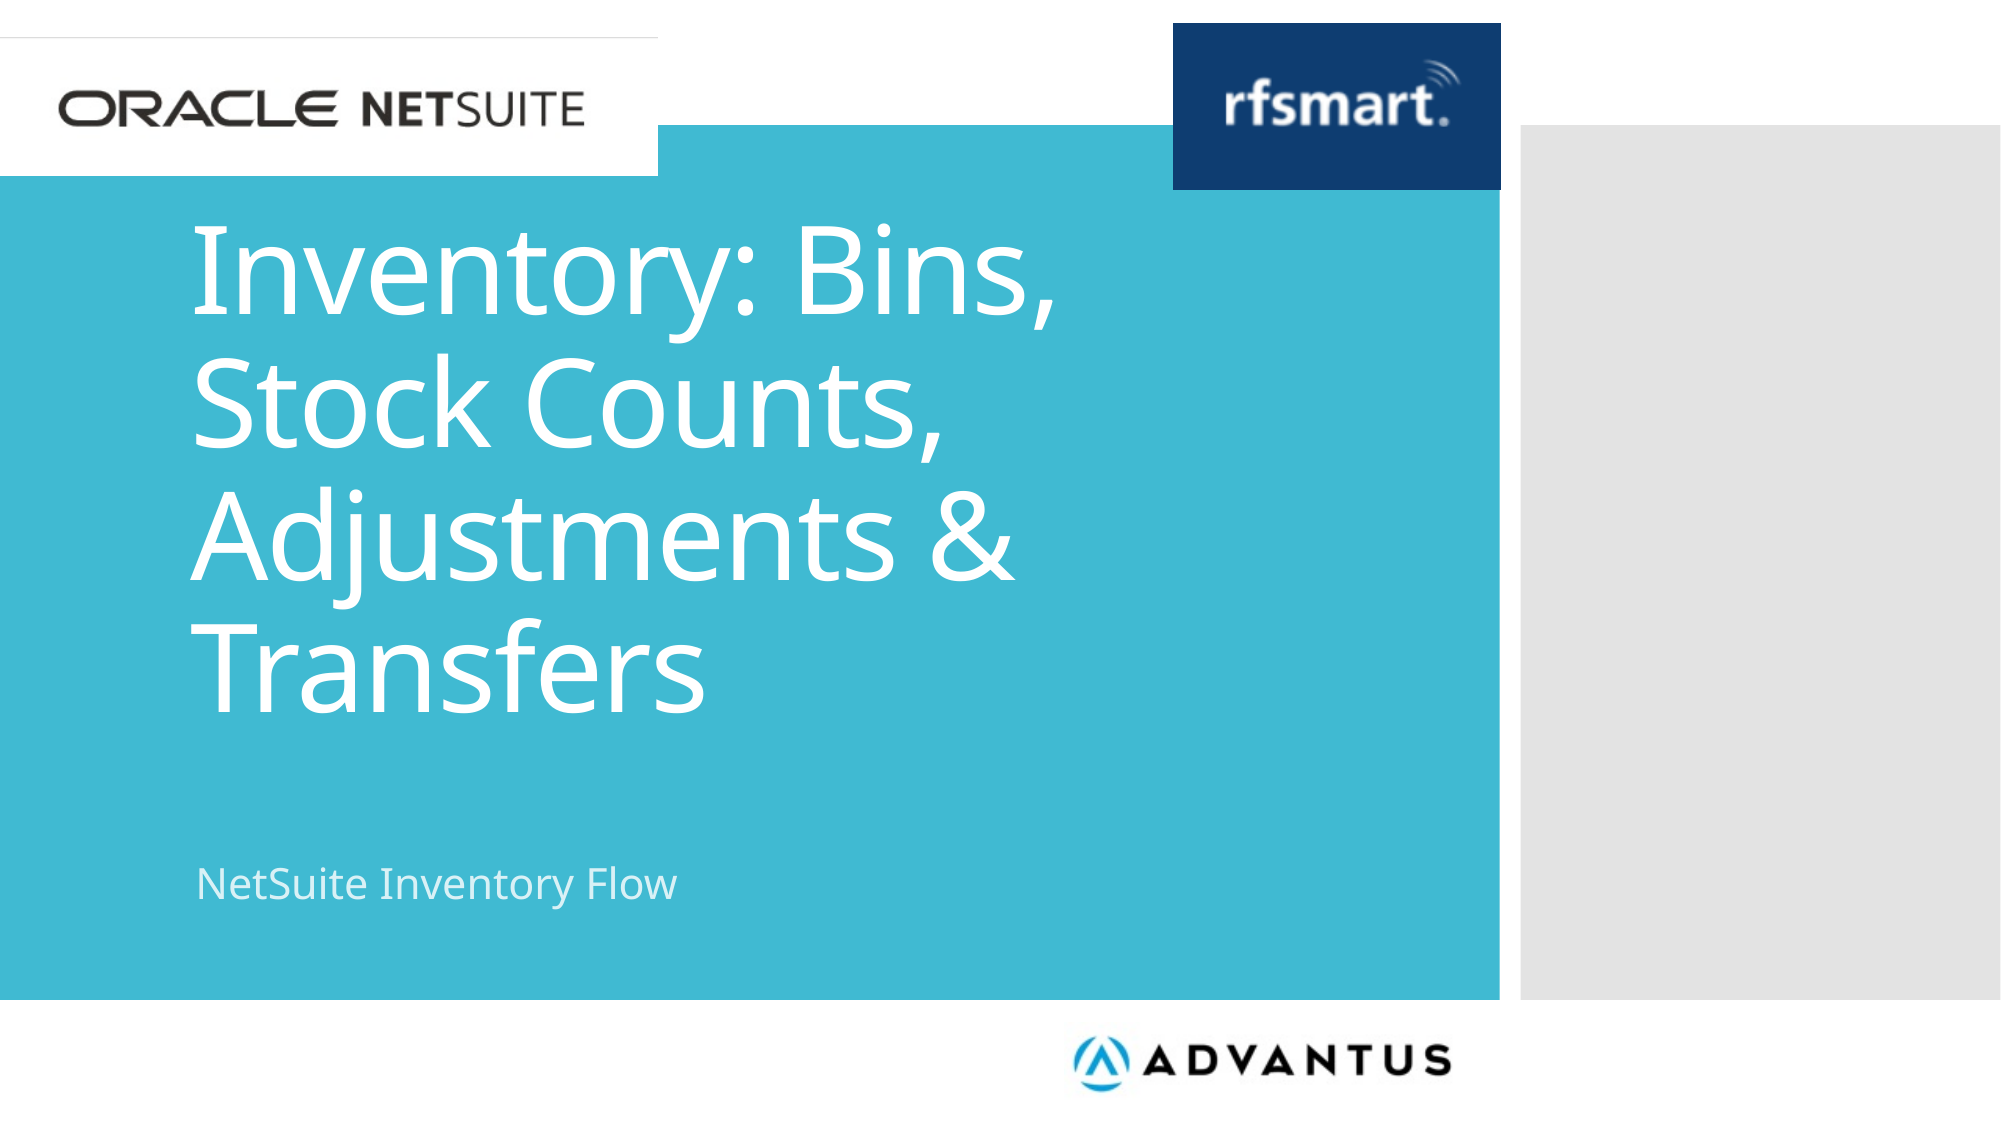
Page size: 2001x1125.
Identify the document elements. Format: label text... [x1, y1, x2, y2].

picture [0, 37, 658, 176]
picture [1064, 1022, 1471, 1108]
subtitle NetSuite Inventory Flow [180, 854, 1381, 917]
title Inventory: Bins, Stock Counts, Adjustments & Transfers [175, 213, 1376, 747]
picture [1173, 23, 1501, 190]
